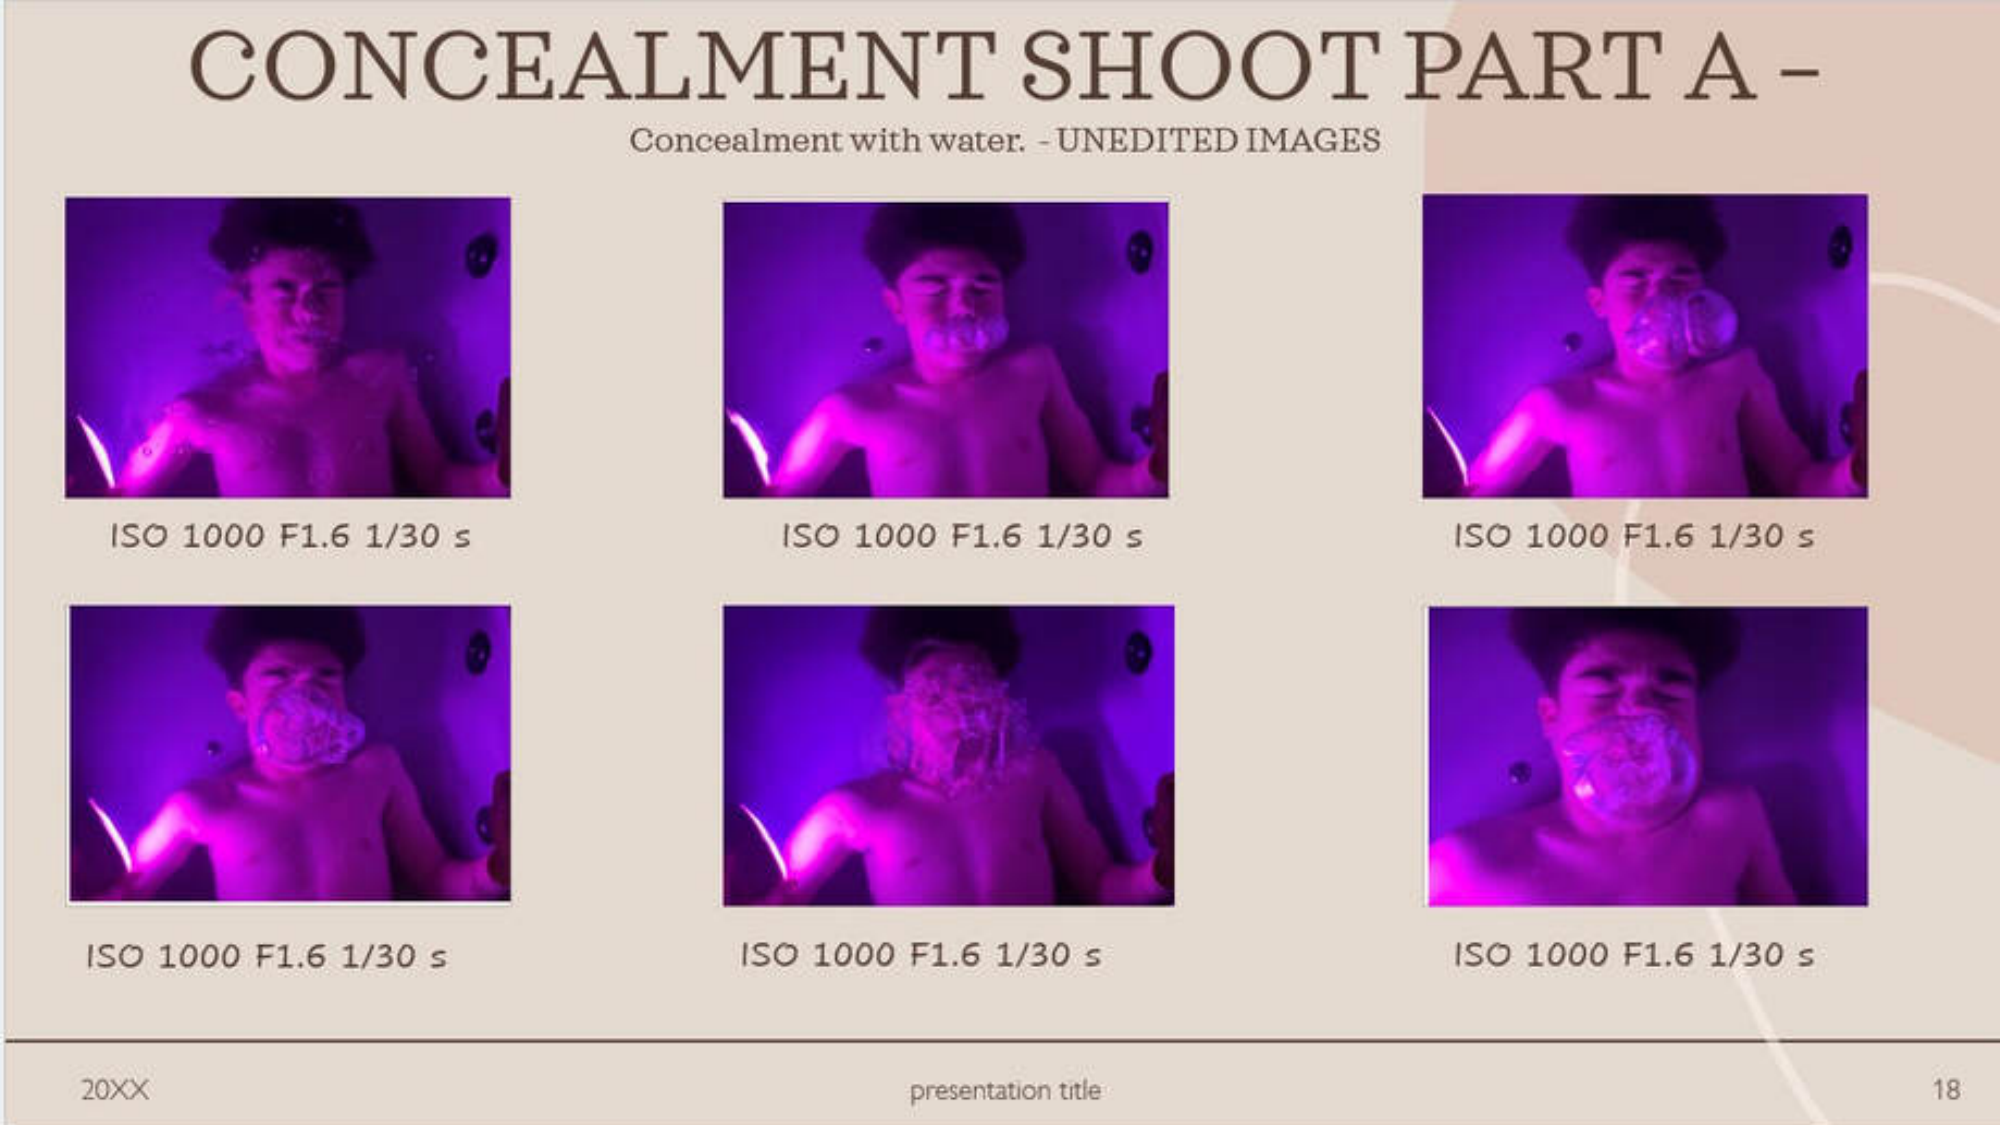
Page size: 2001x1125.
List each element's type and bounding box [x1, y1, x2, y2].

list [0, 0, 2000, 1125]
